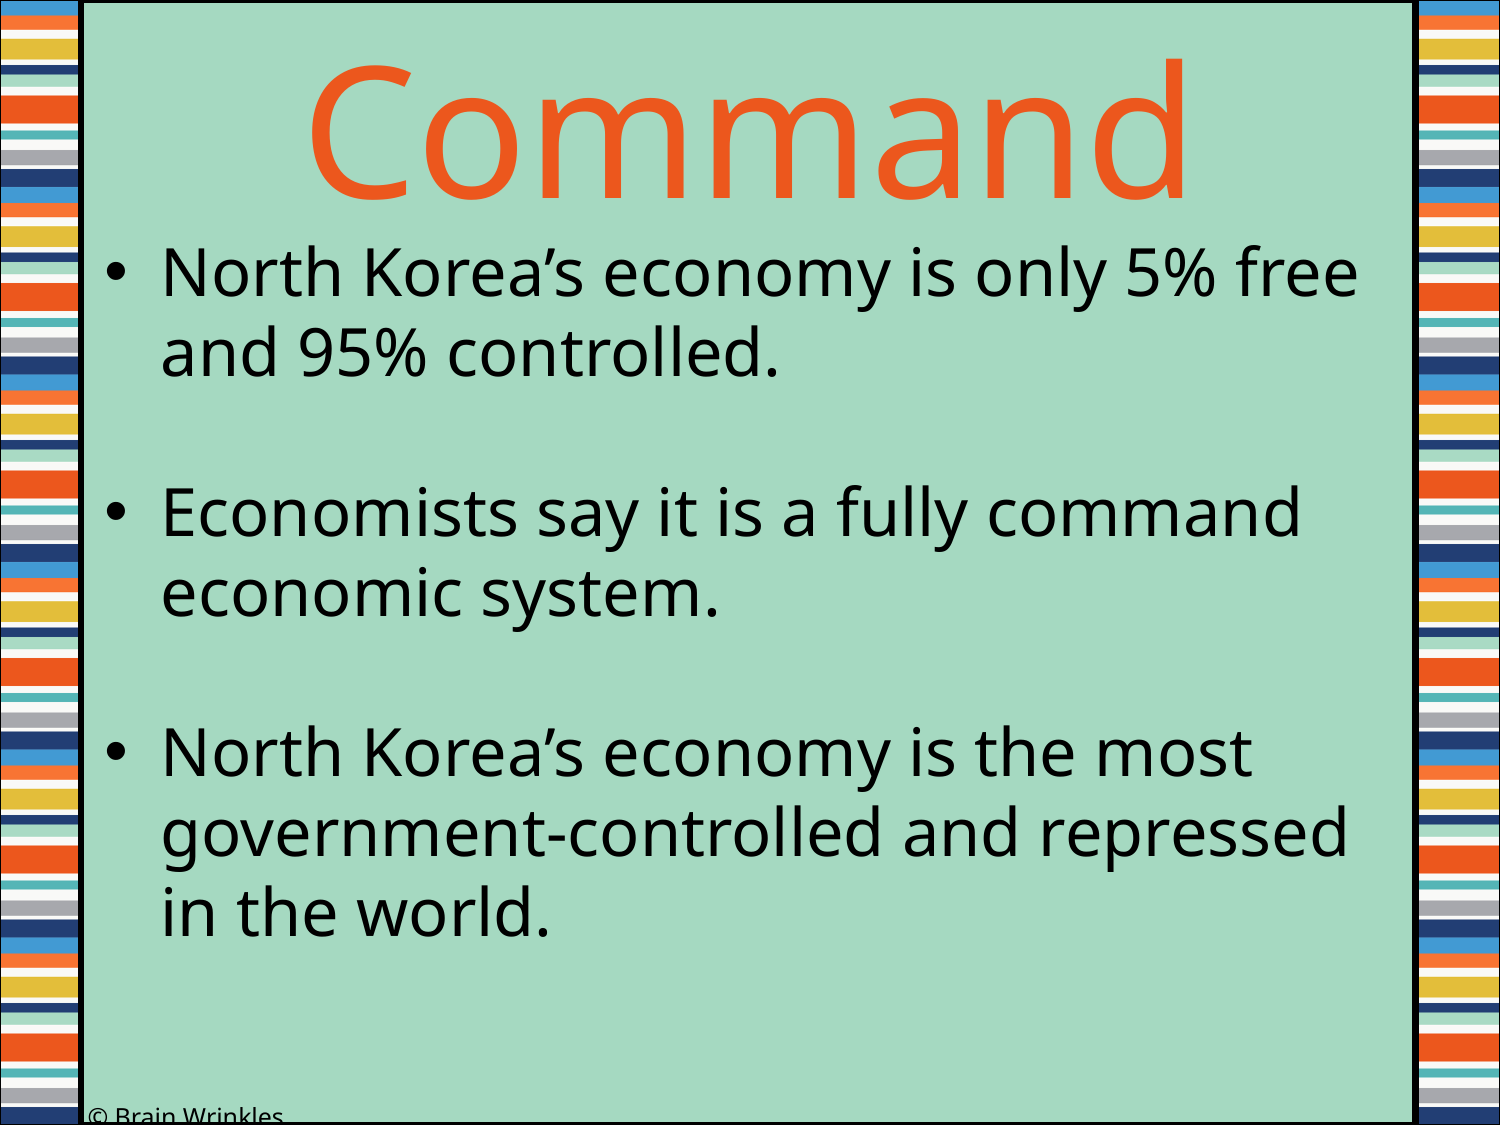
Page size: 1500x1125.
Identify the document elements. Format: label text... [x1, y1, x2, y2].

text_box © Brain Wrinkles [72, 1093, 508, 1125]
text_box [0, 0, 80, 1125]
text_box Command [289, 9, 1211, 242]
text_box [80, 0, 1417, 1125]
text_box North Korea’s economy is only 5% free and 95% controlled. Economists say it is a fully command economic system. North Korea’s economy is the most government-controlled and repressed in the world. [89, 222, 1411, 958]
text_box [1417, 0, 1500, 1125]
